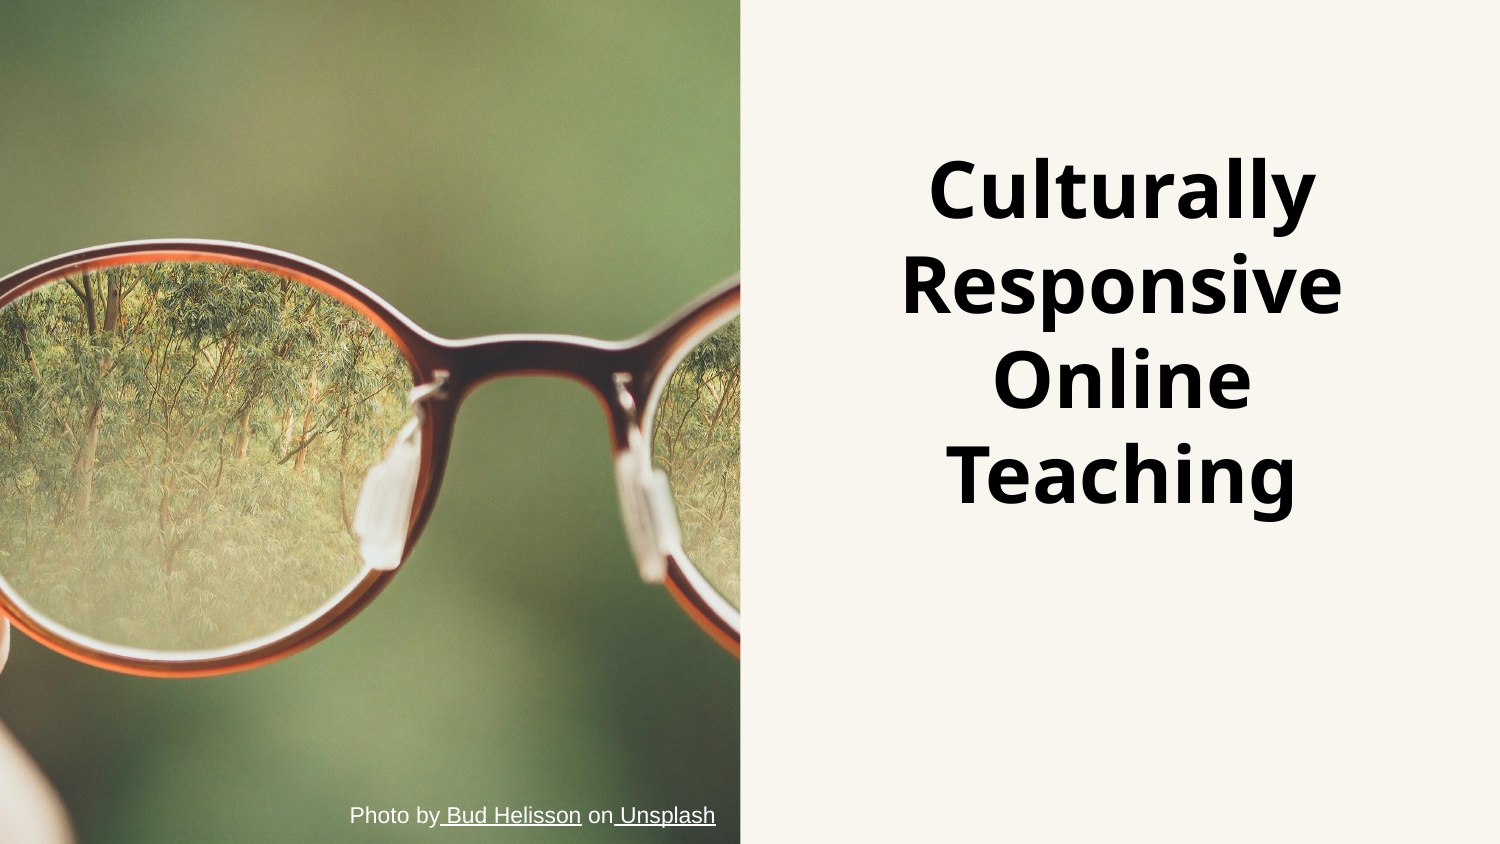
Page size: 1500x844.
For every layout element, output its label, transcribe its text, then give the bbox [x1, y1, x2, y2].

picture [0, 0, 741, 844]
text_box [742, 0, 1500, 844]
title Culturally Responsive Online Teaching [804, 233, 1441, 535]
